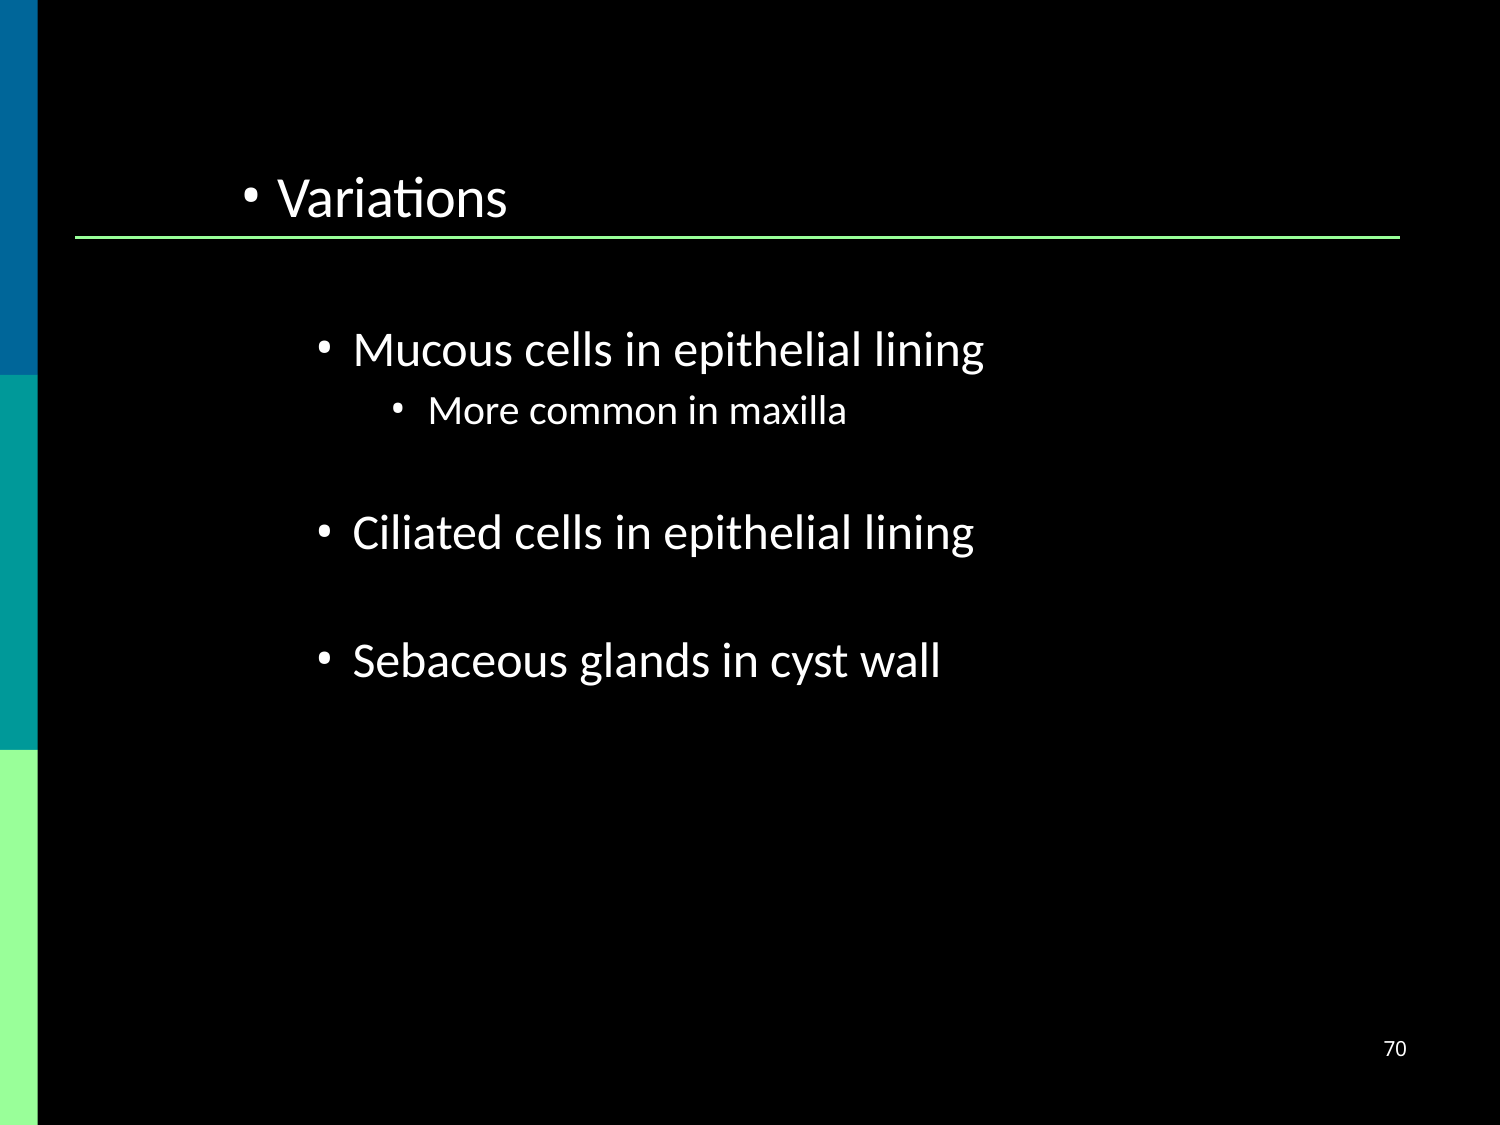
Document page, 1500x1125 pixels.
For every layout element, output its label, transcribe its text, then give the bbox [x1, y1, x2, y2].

text_box Variations Mucous cells in epithelial lining More common in maxilla Ciliated cells in epithelial lining Sebaceous glands in cyst wall [237, 157, 988, 688]
slide_number 70 [1377, 1030, 1417, 1125]
